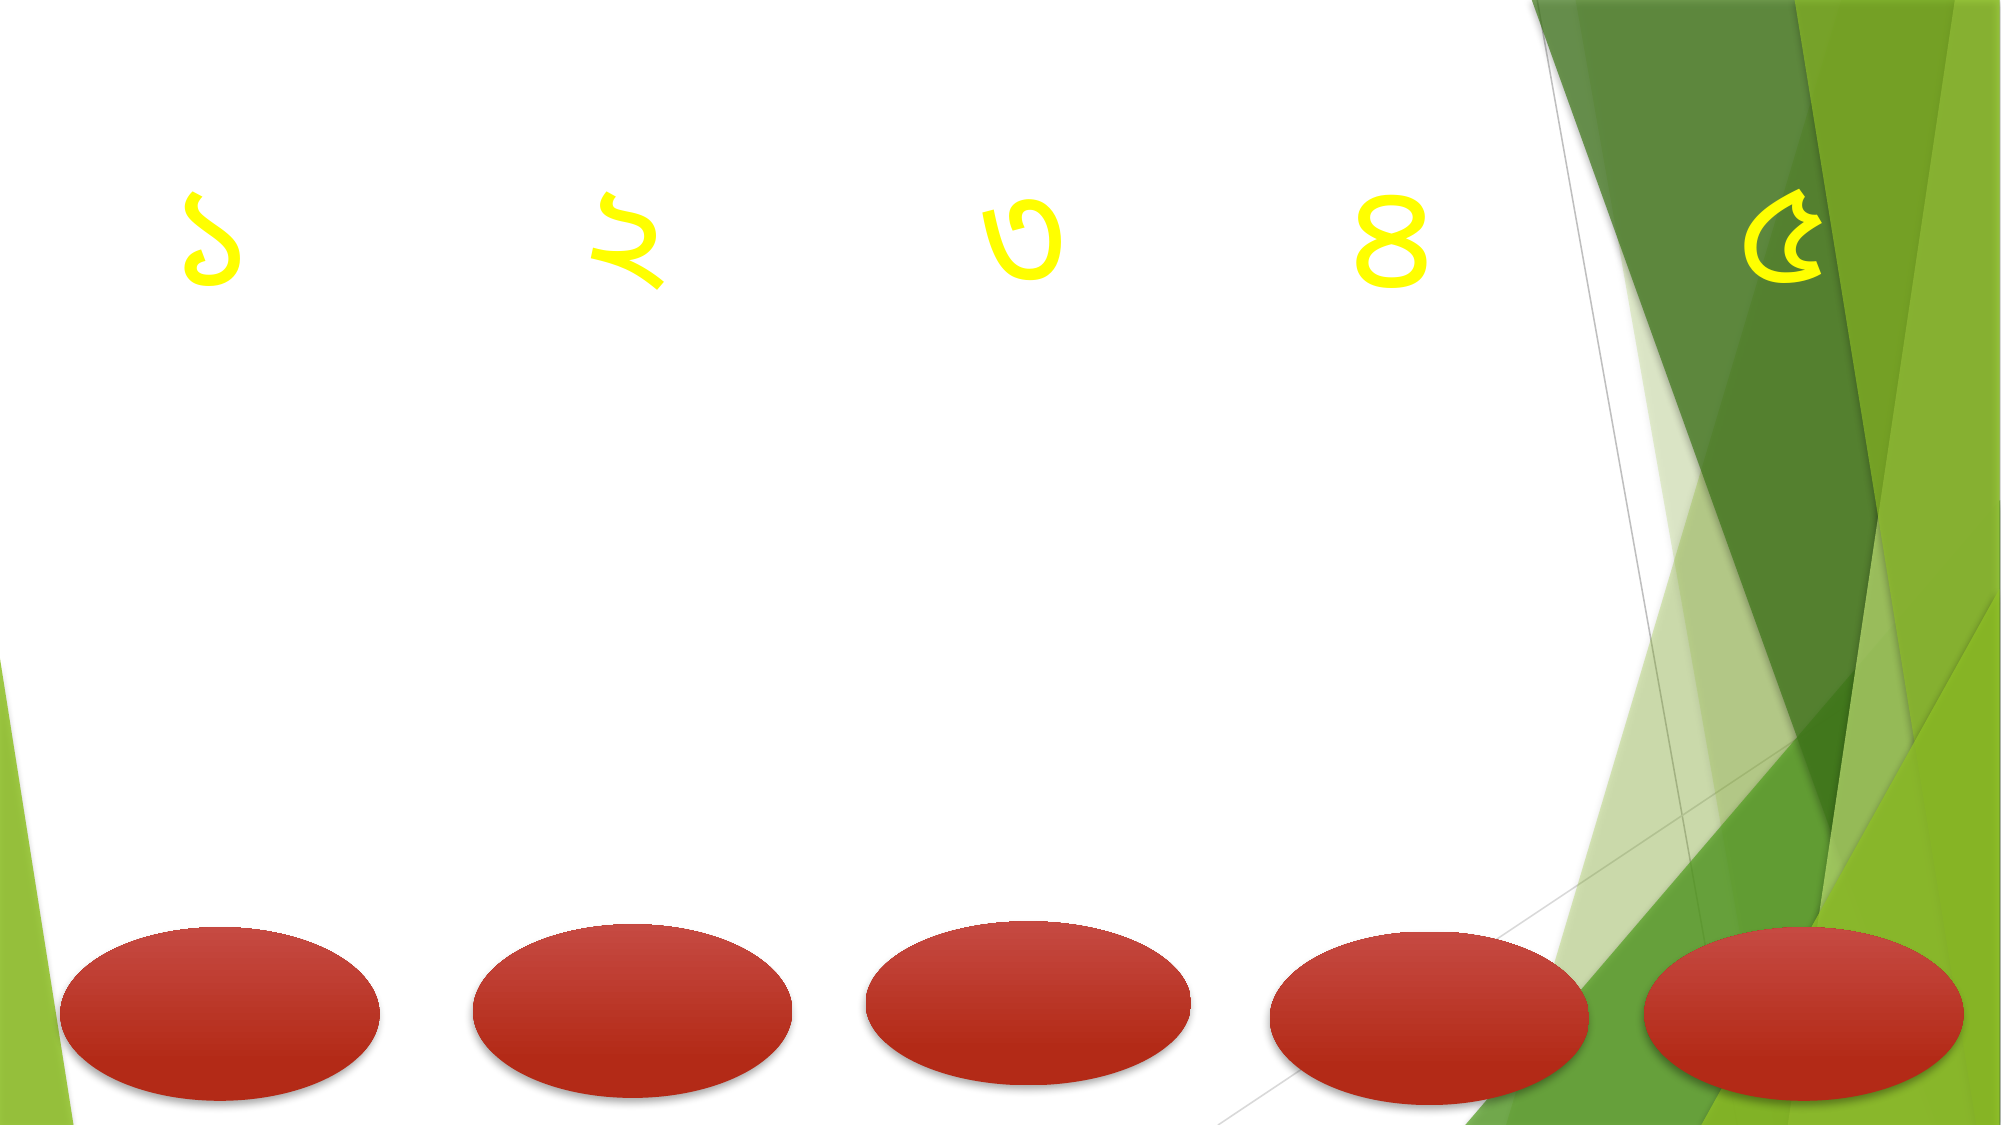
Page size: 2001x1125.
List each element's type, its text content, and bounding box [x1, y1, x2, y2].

text_box [1644, 927, 1964, 1101]
text_box [1269, 931, 1590, 1106]
text_box [472, 924, 793, 1098]
text_box ৫ [1723, 126, 1943, 322]
text_box ৪ [1332, 131, 1552, 327]
text_box ১ [151, 129, 371, 324]
text_box [865, 921, 1192, 1086]
text_box [60, 927, 380, 1101]
text_box ২ [566, 129, 786, 324]
text_box ৩ [963, 129, 1183, 324]
